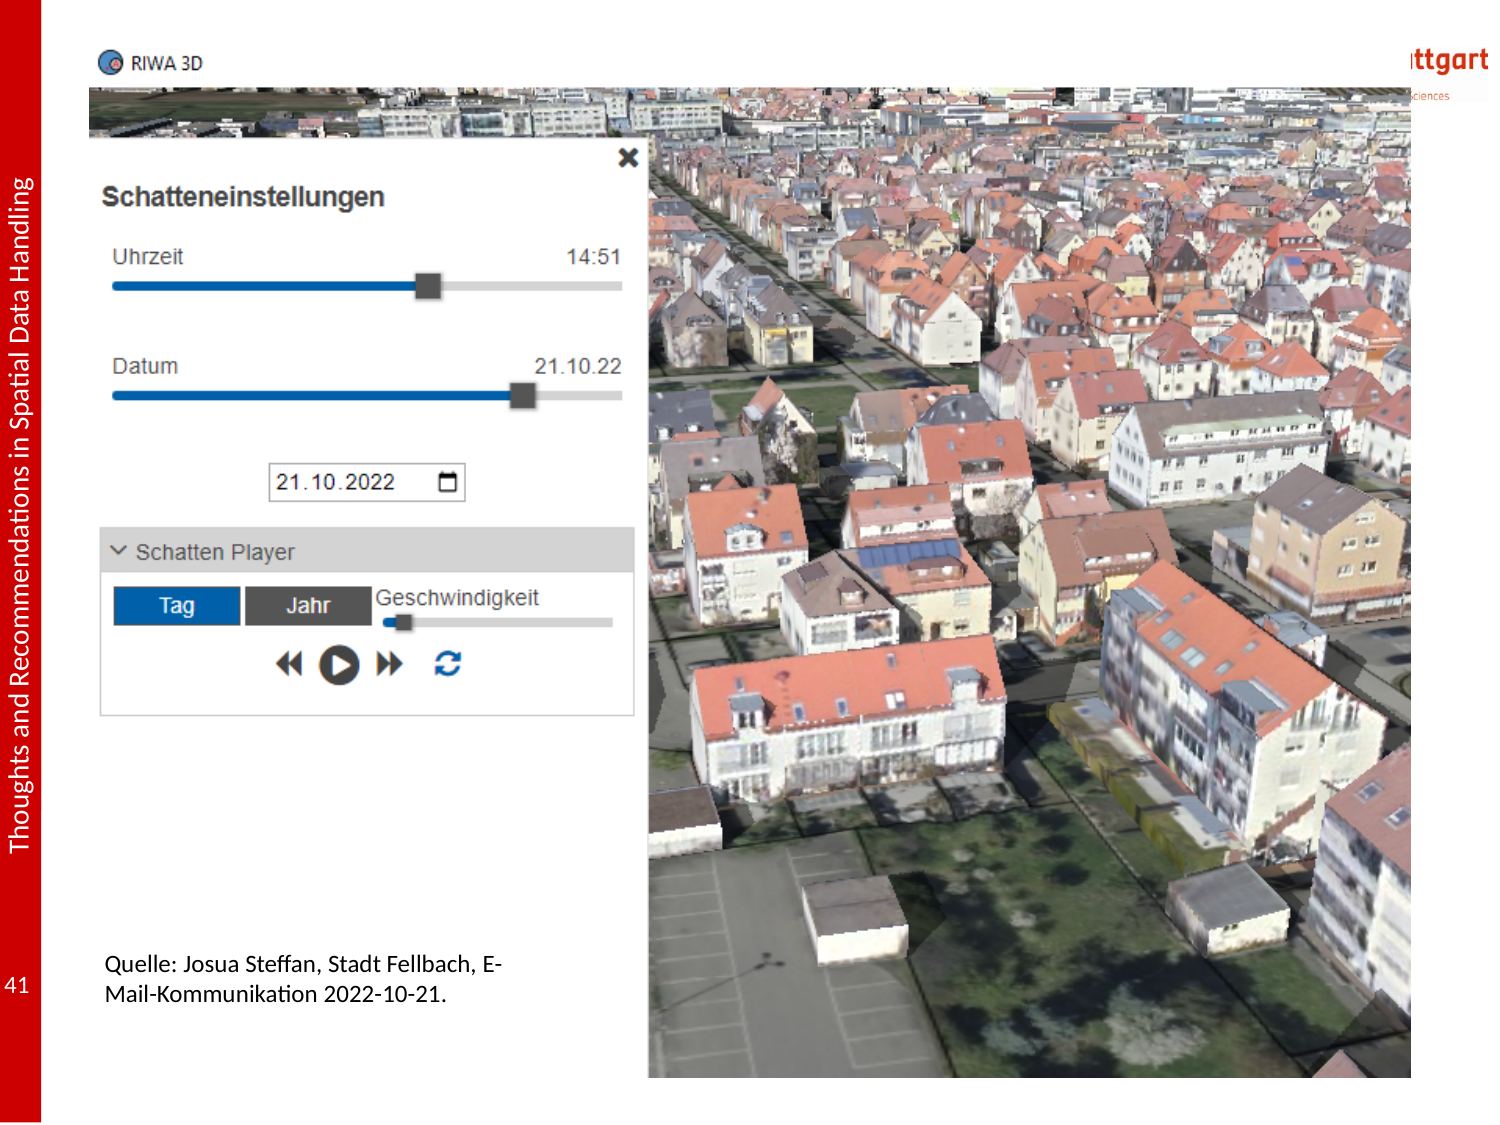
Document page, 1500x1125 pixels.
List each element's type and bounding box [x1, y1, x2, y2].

picture [89, 47, 1489, 1078]
